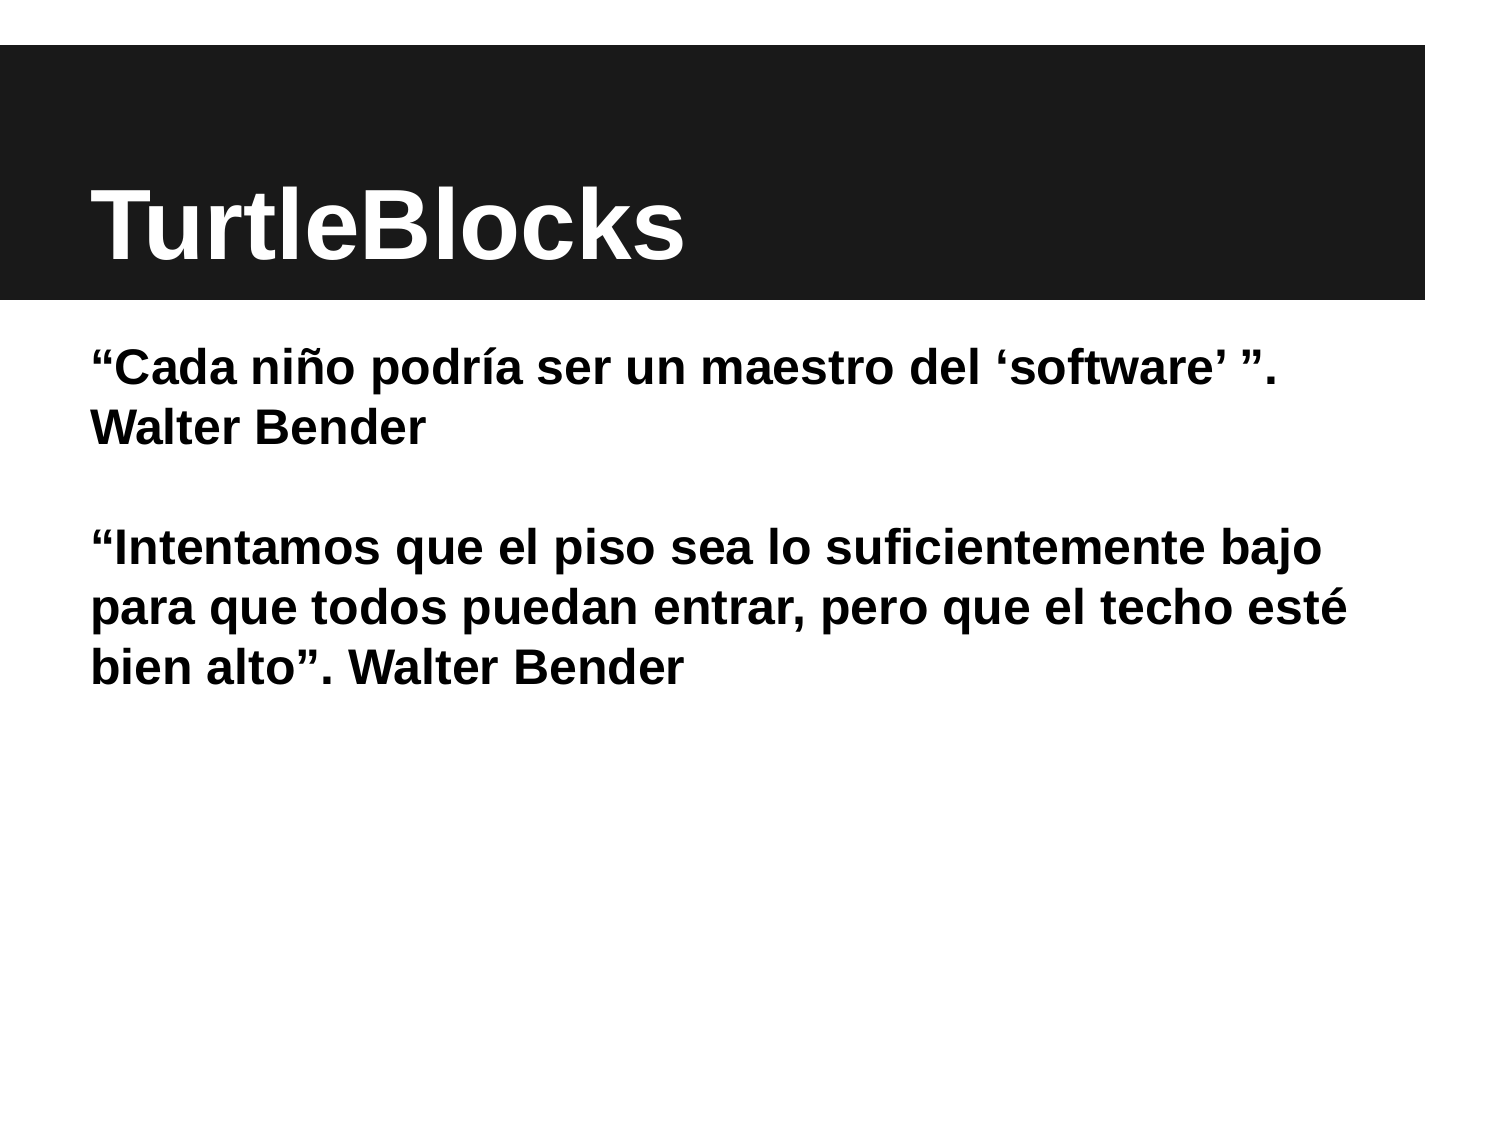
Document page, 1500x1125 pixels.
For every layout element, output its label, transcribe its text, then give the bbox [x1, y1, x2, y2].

title TurtleBlocks [75, 45, 1425, 295]
list “Cada niño podría ser un maestro del ‘software’ ”. Walter Bender “Intentamos que el piso sea lo suficientemente bajo para que todos puedan entrar, pero que el techo esté bien alto”. Walter Bender [75, 319, 1425, 1078]
